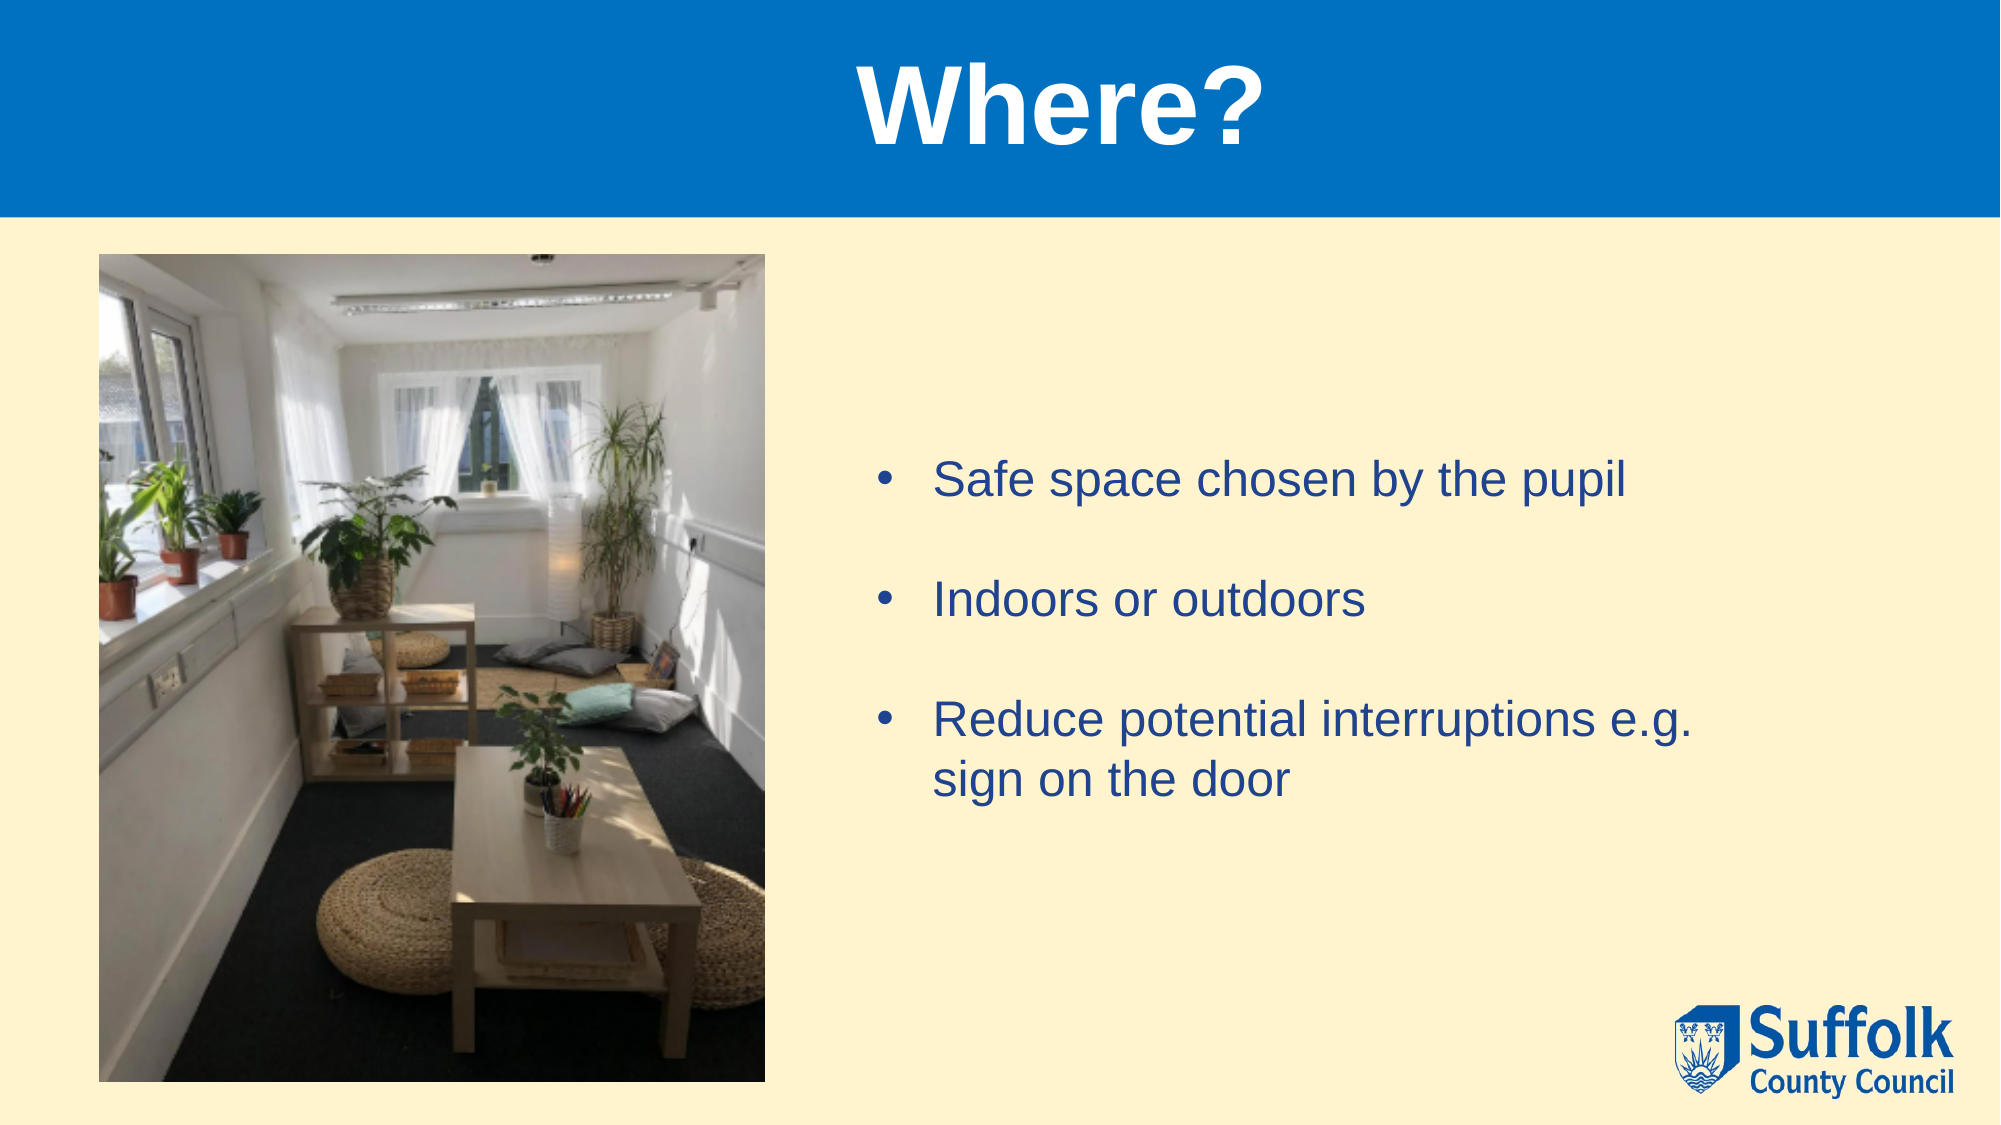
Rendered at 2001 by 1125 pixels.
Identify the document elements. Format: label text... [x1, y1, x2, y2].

picture [1675, 1005, 1954, 1099]
text_box Safe space chosen by the pupil Indoors or outdoors Reduce potential interruptions e.g. sign on the door [861, 439, 1767, 935]
picture [99, 254, 765, 1082]
title Where? [0, 0, 2000, 218]
